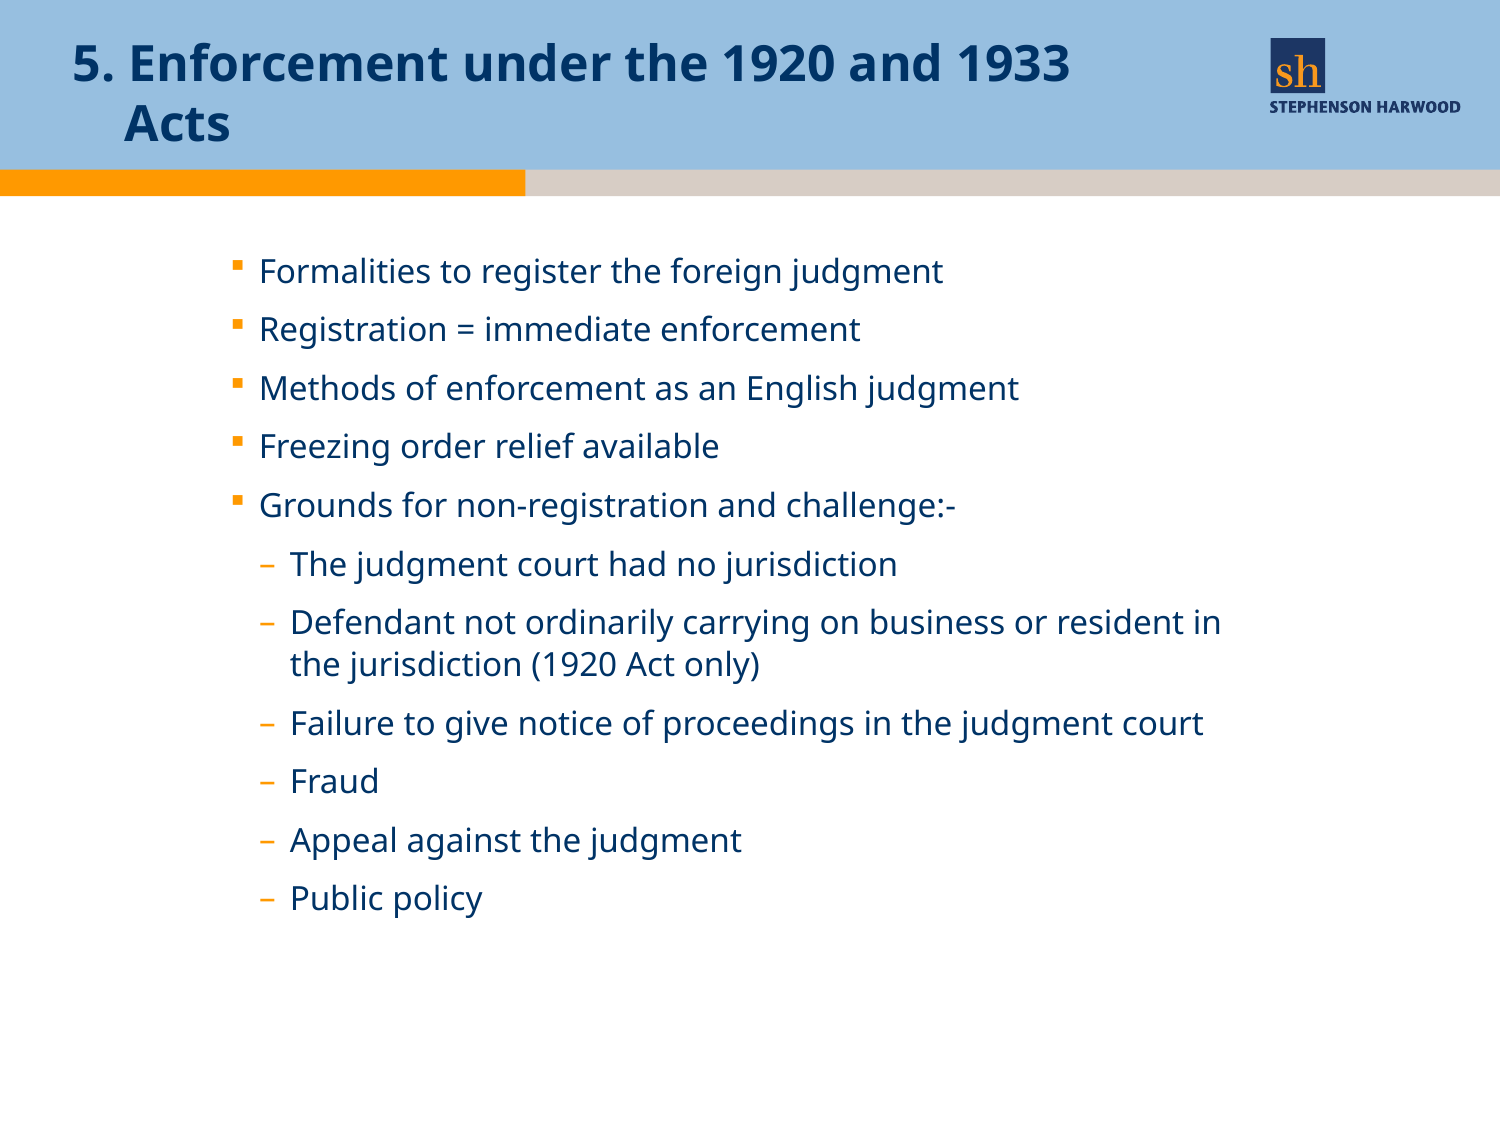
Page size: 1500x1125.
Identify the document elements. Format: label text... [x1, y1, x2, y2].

title 5. Enforcement under the 1920 and 1933 Acts [72, 40, 1270, 142]
list Formalities to register the foreign judgment Registration = immediate enforcement Methods of enforcement as an English judgment Freezing order relief available Grounds for non-registration and challenge:- The judgment court had no jurisdiction Defendant not ordinarily carrying on business or resident in the jurisdiction (1920 Act only) Failure to give notice of proceedings in the judgment court Fraud Appeal against the judgment Public policy [227, 245, 1273, 1017]
